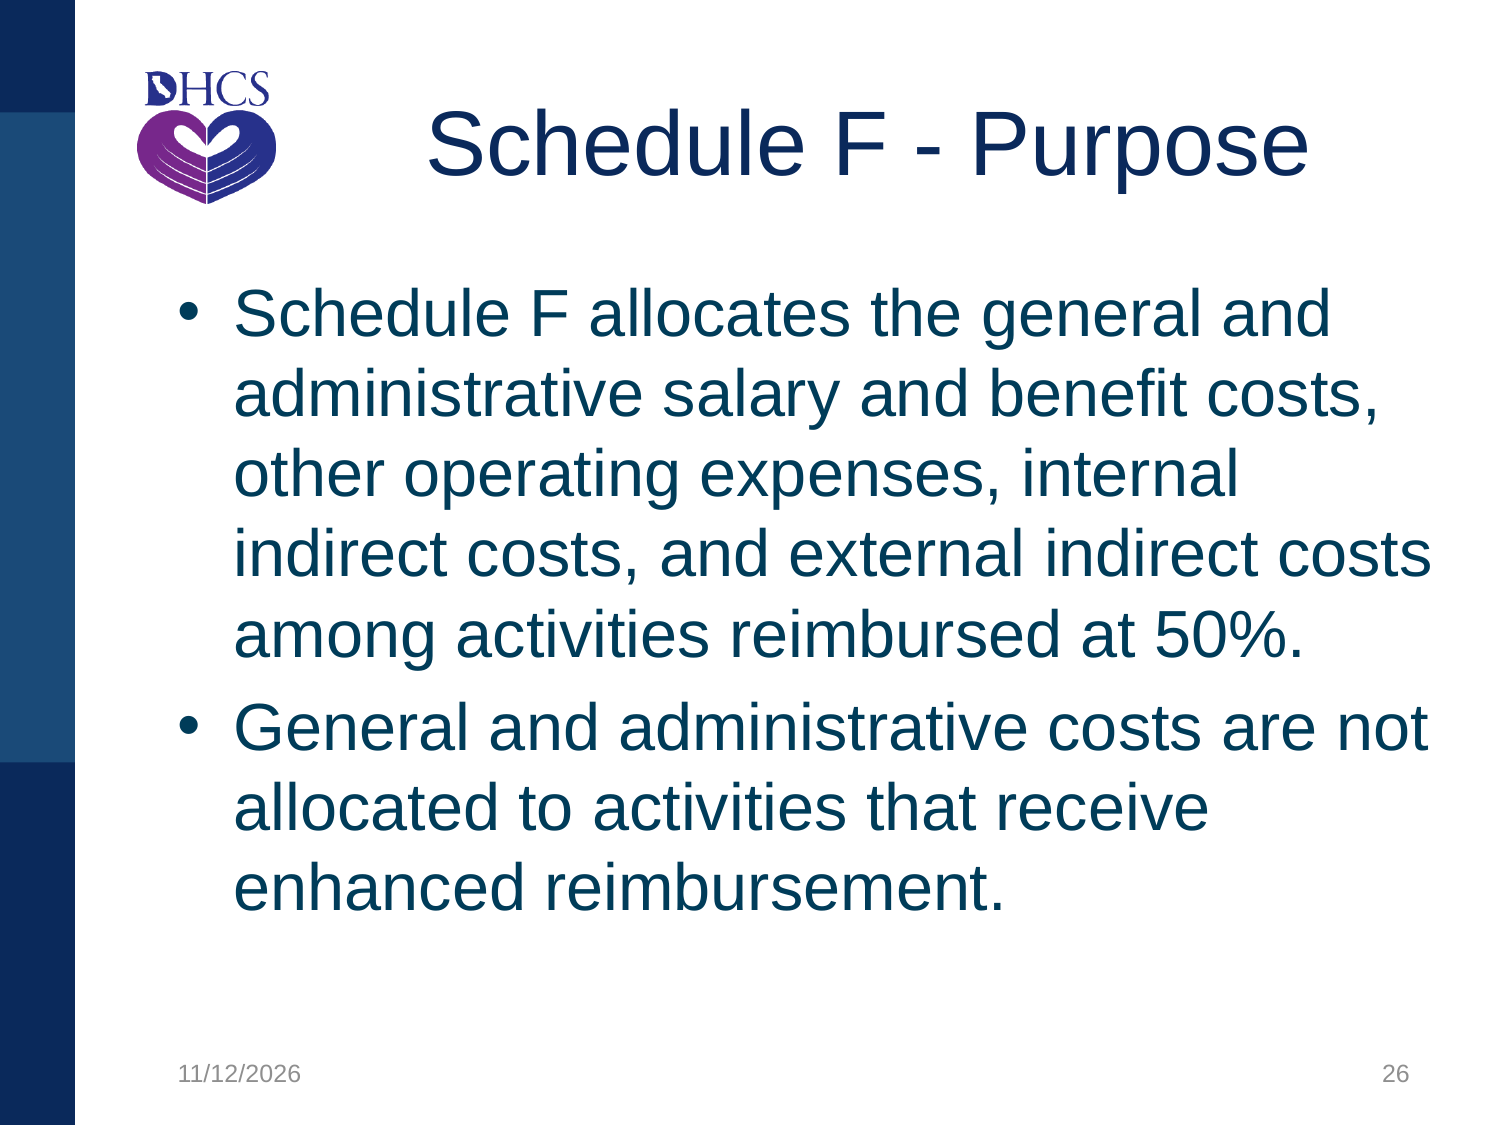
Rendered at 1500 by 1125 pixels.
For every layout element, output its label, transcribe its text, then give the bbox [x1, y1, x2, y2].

list Schedule F allocates the general and administrative salary and benefit costs, other operating expenses, internal indirect costs, and external indirect costs among activities reimbursed at 50%. General and administrative costs are not allocated to activities that receive enhanced reimbursement. [162, 262, 1463, 1005]
title Schedule F - Purpose [275, 45, 1463, 233]
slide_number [162, 1042, 513, 1103]
picture [137, 71, 275, 204]
slide_number 26 [1074, 1042, 1425, 1103]
